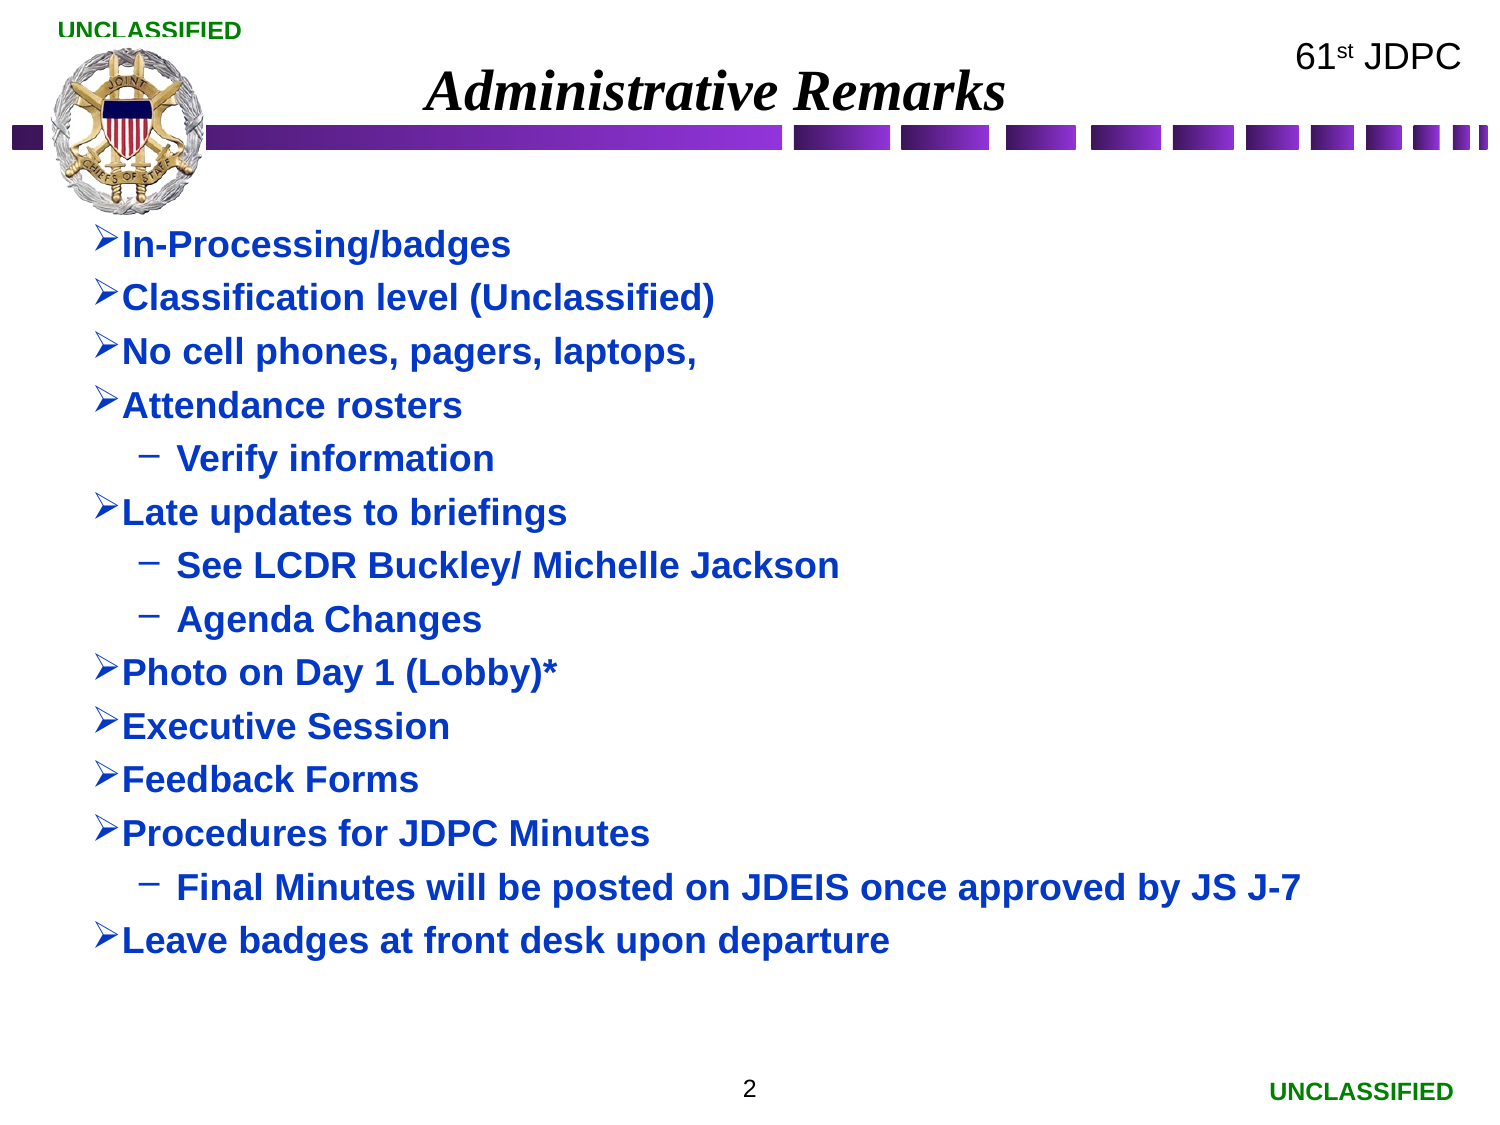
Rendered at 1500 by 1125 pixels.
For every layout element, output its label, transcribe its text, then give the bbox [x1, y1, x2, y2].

picture [43, 37, 207, 223]
title Administrative Remarks [72, 22, 1361, 130]
text_box 61st JDPC [1219, 24, 1477, 85]
list In-Processing/badges Classification level (Unclassified) No cell phones, pagers, laptops, Attendance rosters Verify information Late updates to briefings See LCDR Buckley/ Michelle Jackson Agenda Changes Photo on Day 1 (Lobby)* Executive Session Feedback Forms Procedures for JDPC Minutes Final Minutes will be posted on JDEIS once approved by JS J-7 Leave badges at front desk upon departure [76, 216, 1428, 1074]
